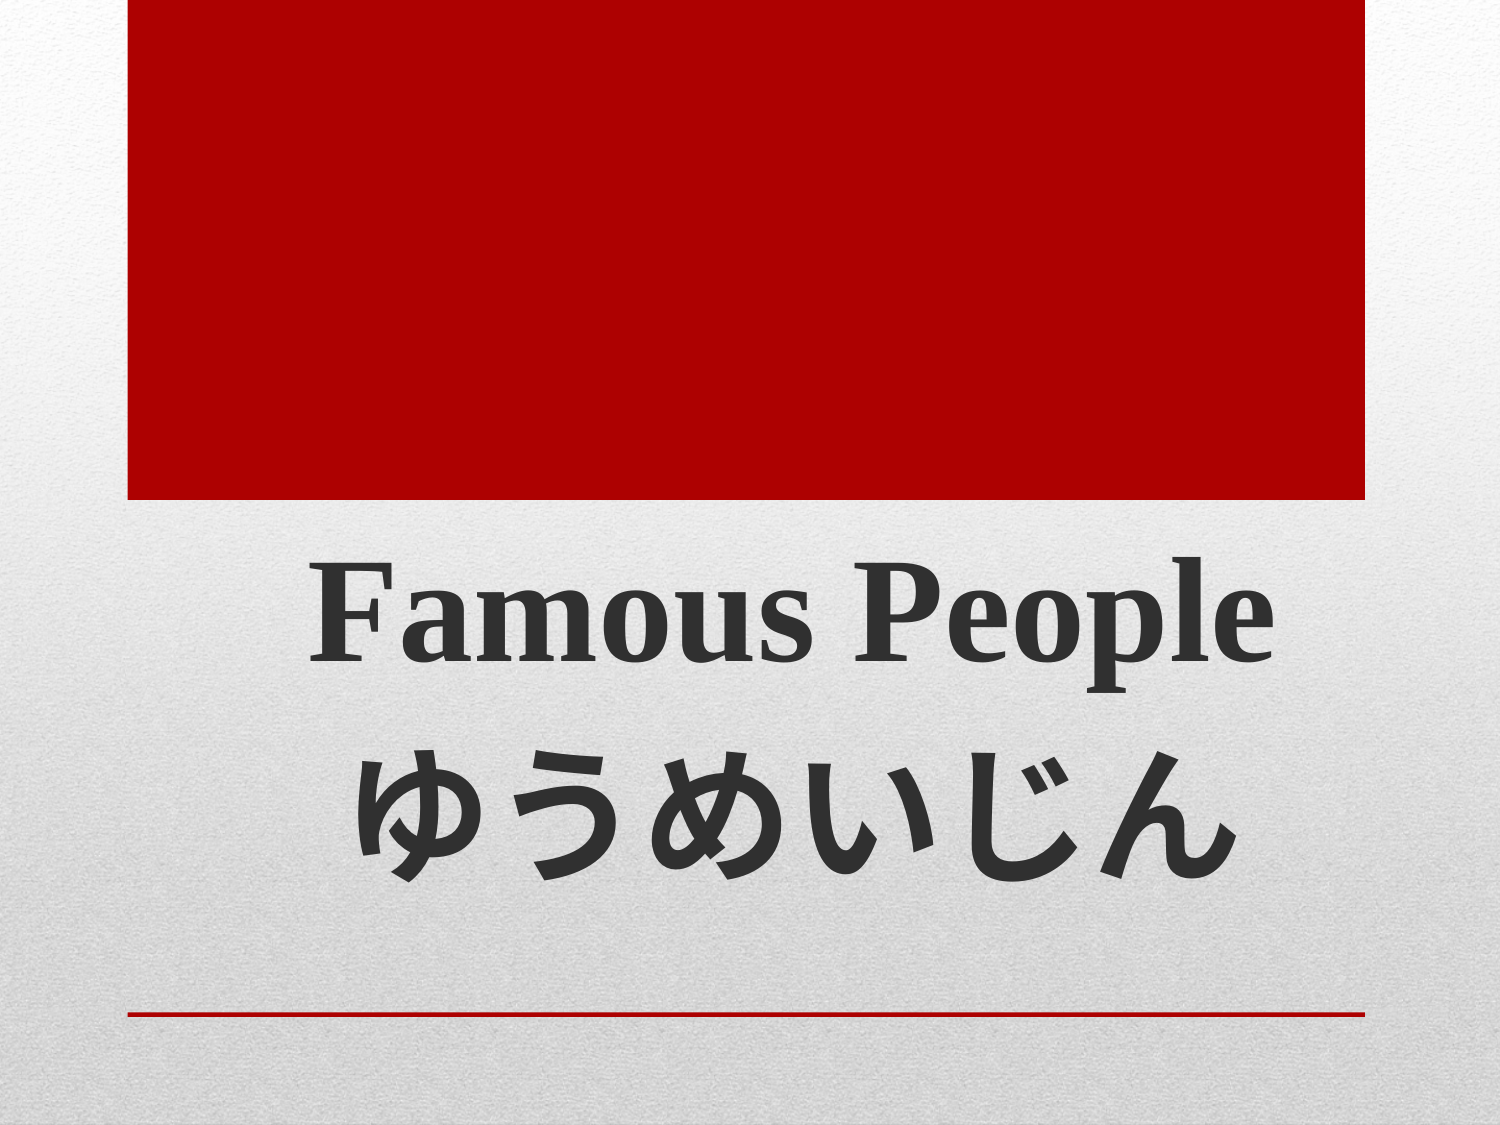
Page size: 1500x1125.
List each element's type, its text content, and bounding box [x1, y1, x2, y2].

subtitle Famous People ゆうめいじん [230, 503, 1356, 666]
